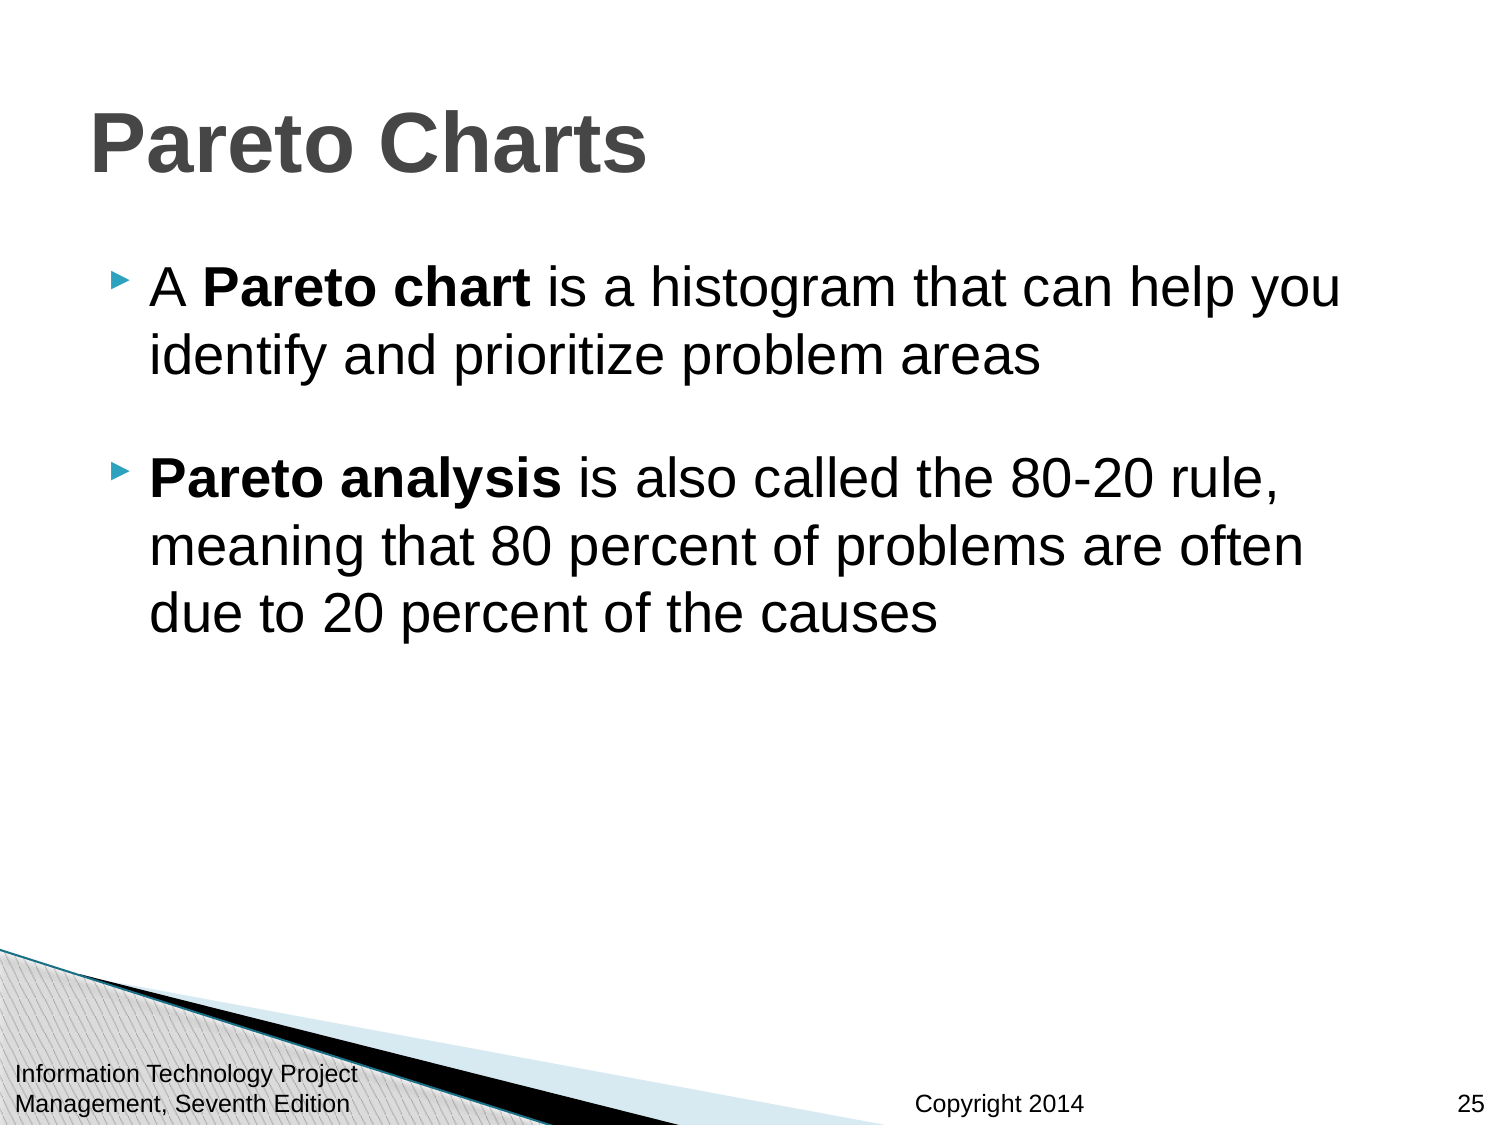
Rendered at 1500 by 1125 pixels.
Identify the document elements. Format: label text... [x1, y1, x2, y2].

title Pareto Charts [75, 45, 1425, 233]
footer Information Technology Project Management, Seventh Edition [0, 1065, 425, 1125]
list A Pareto chart is a histogram that can help you identify and prioritize problem areas Pareto analysis is also called the 80-20 rule, meaning that 80 percent of problems are often due to 20 percent of the causes [74, 242, 1426, 986]
slide_number 25 [1408, 1065, 1500, 1125]
